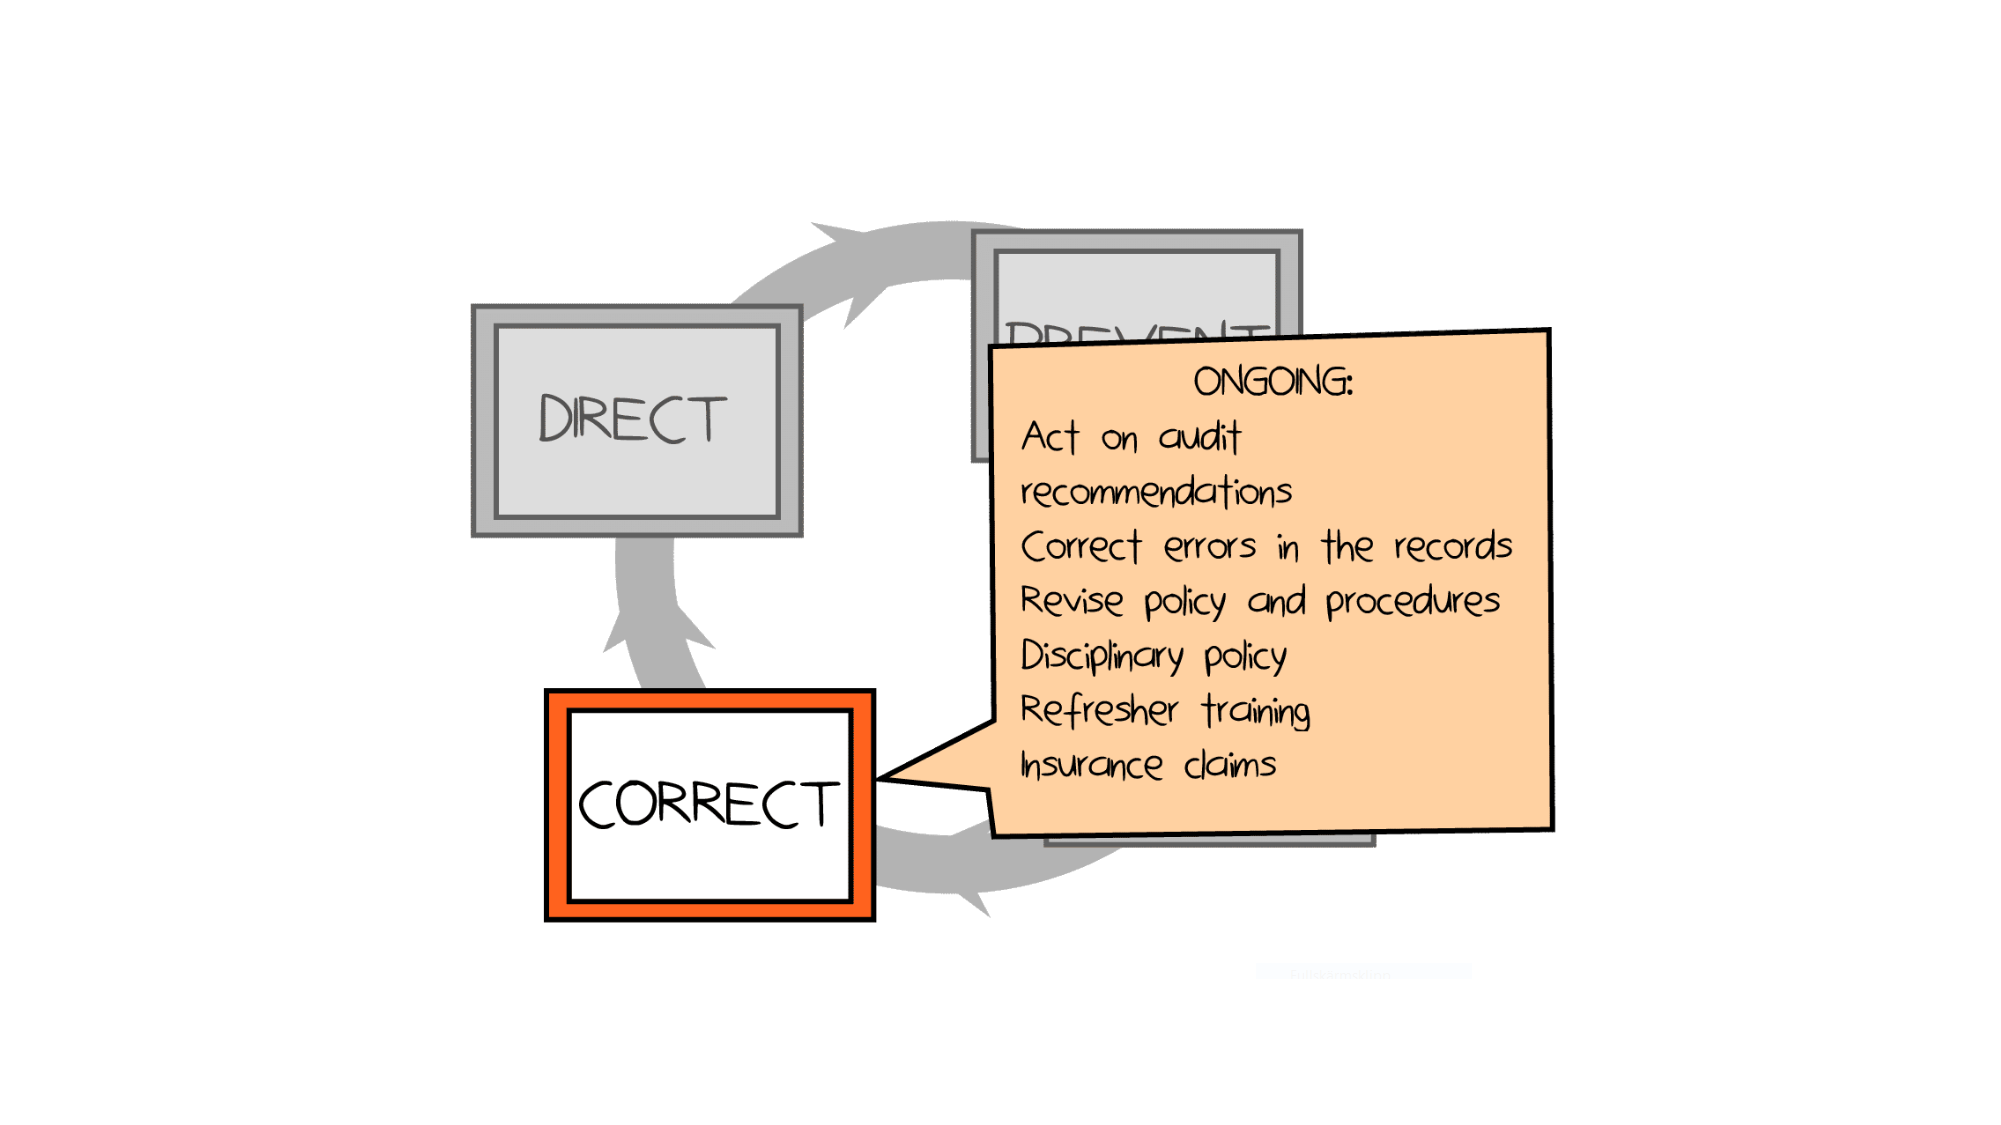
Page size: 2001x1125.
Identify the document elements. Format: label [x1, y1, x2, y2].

picture [367, 145, 1632, 979]
